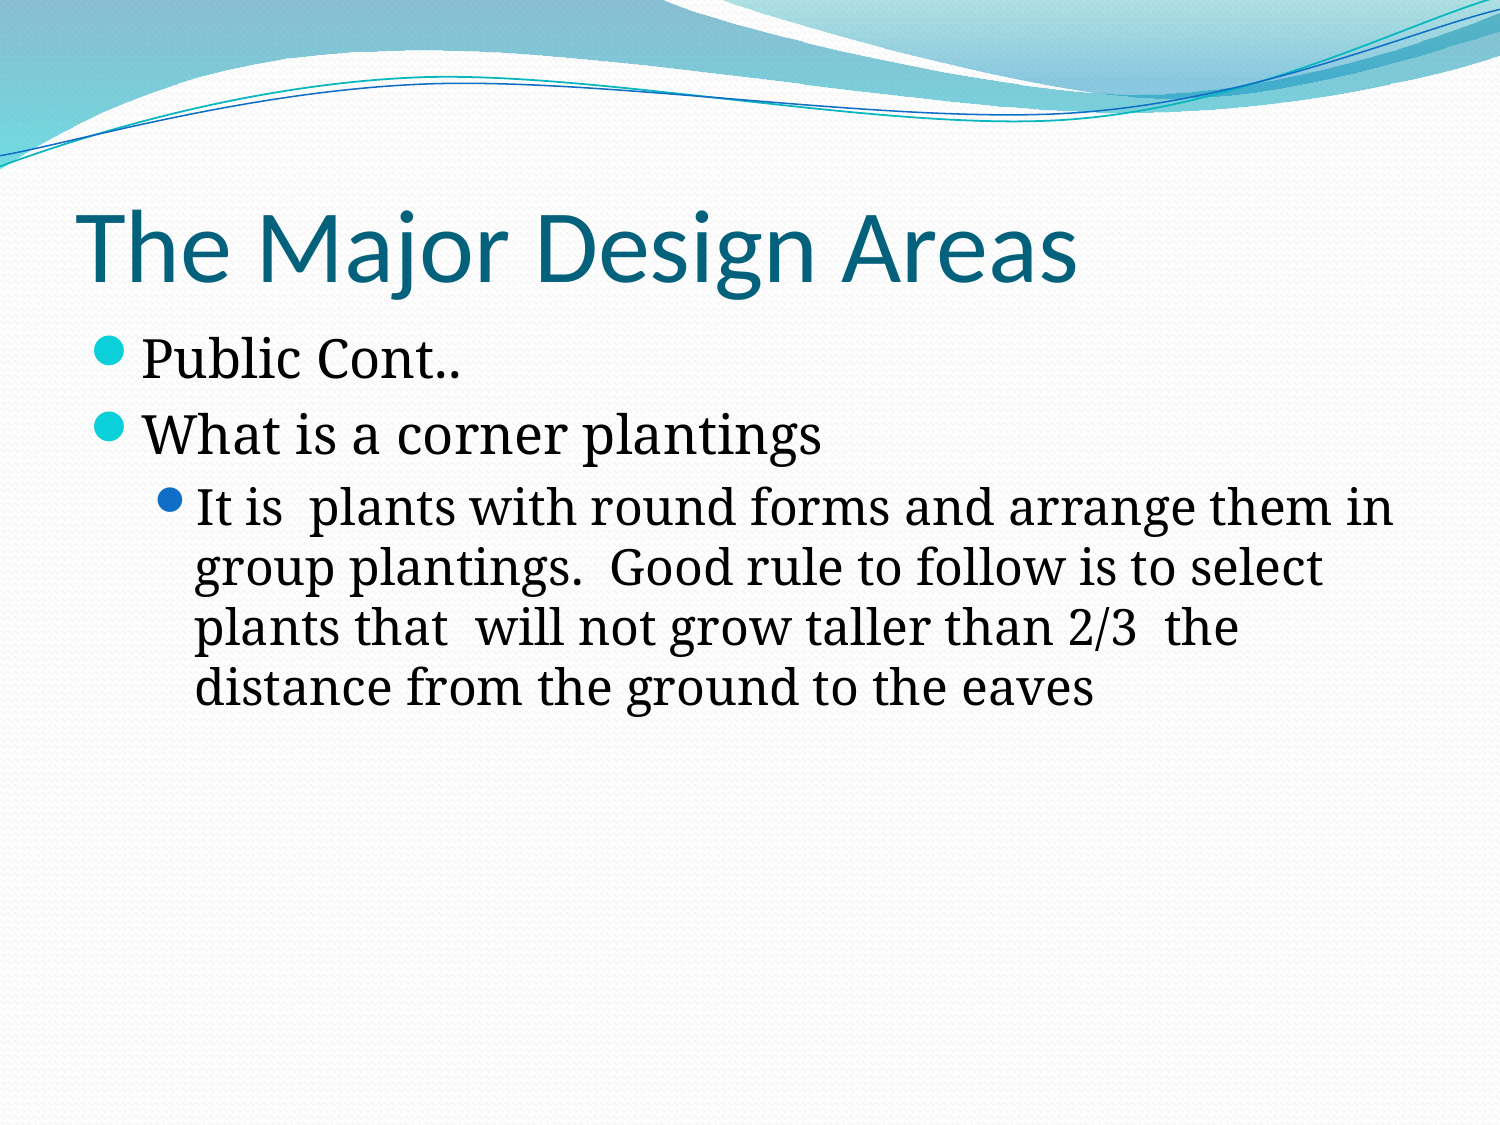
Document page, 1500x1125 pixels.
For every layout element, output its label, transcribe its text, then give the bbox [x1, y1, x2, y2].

title The Major Design Areas [75, 115, 1425, 303]
list Public Cont.. What is a corner plantings It is plants with round forms and arrange them in group plantings. Good rule to follow is to select plants that will not grow taller than 2/3 the distance from the ground to the eaves [75, 317, 1425, 1038]
